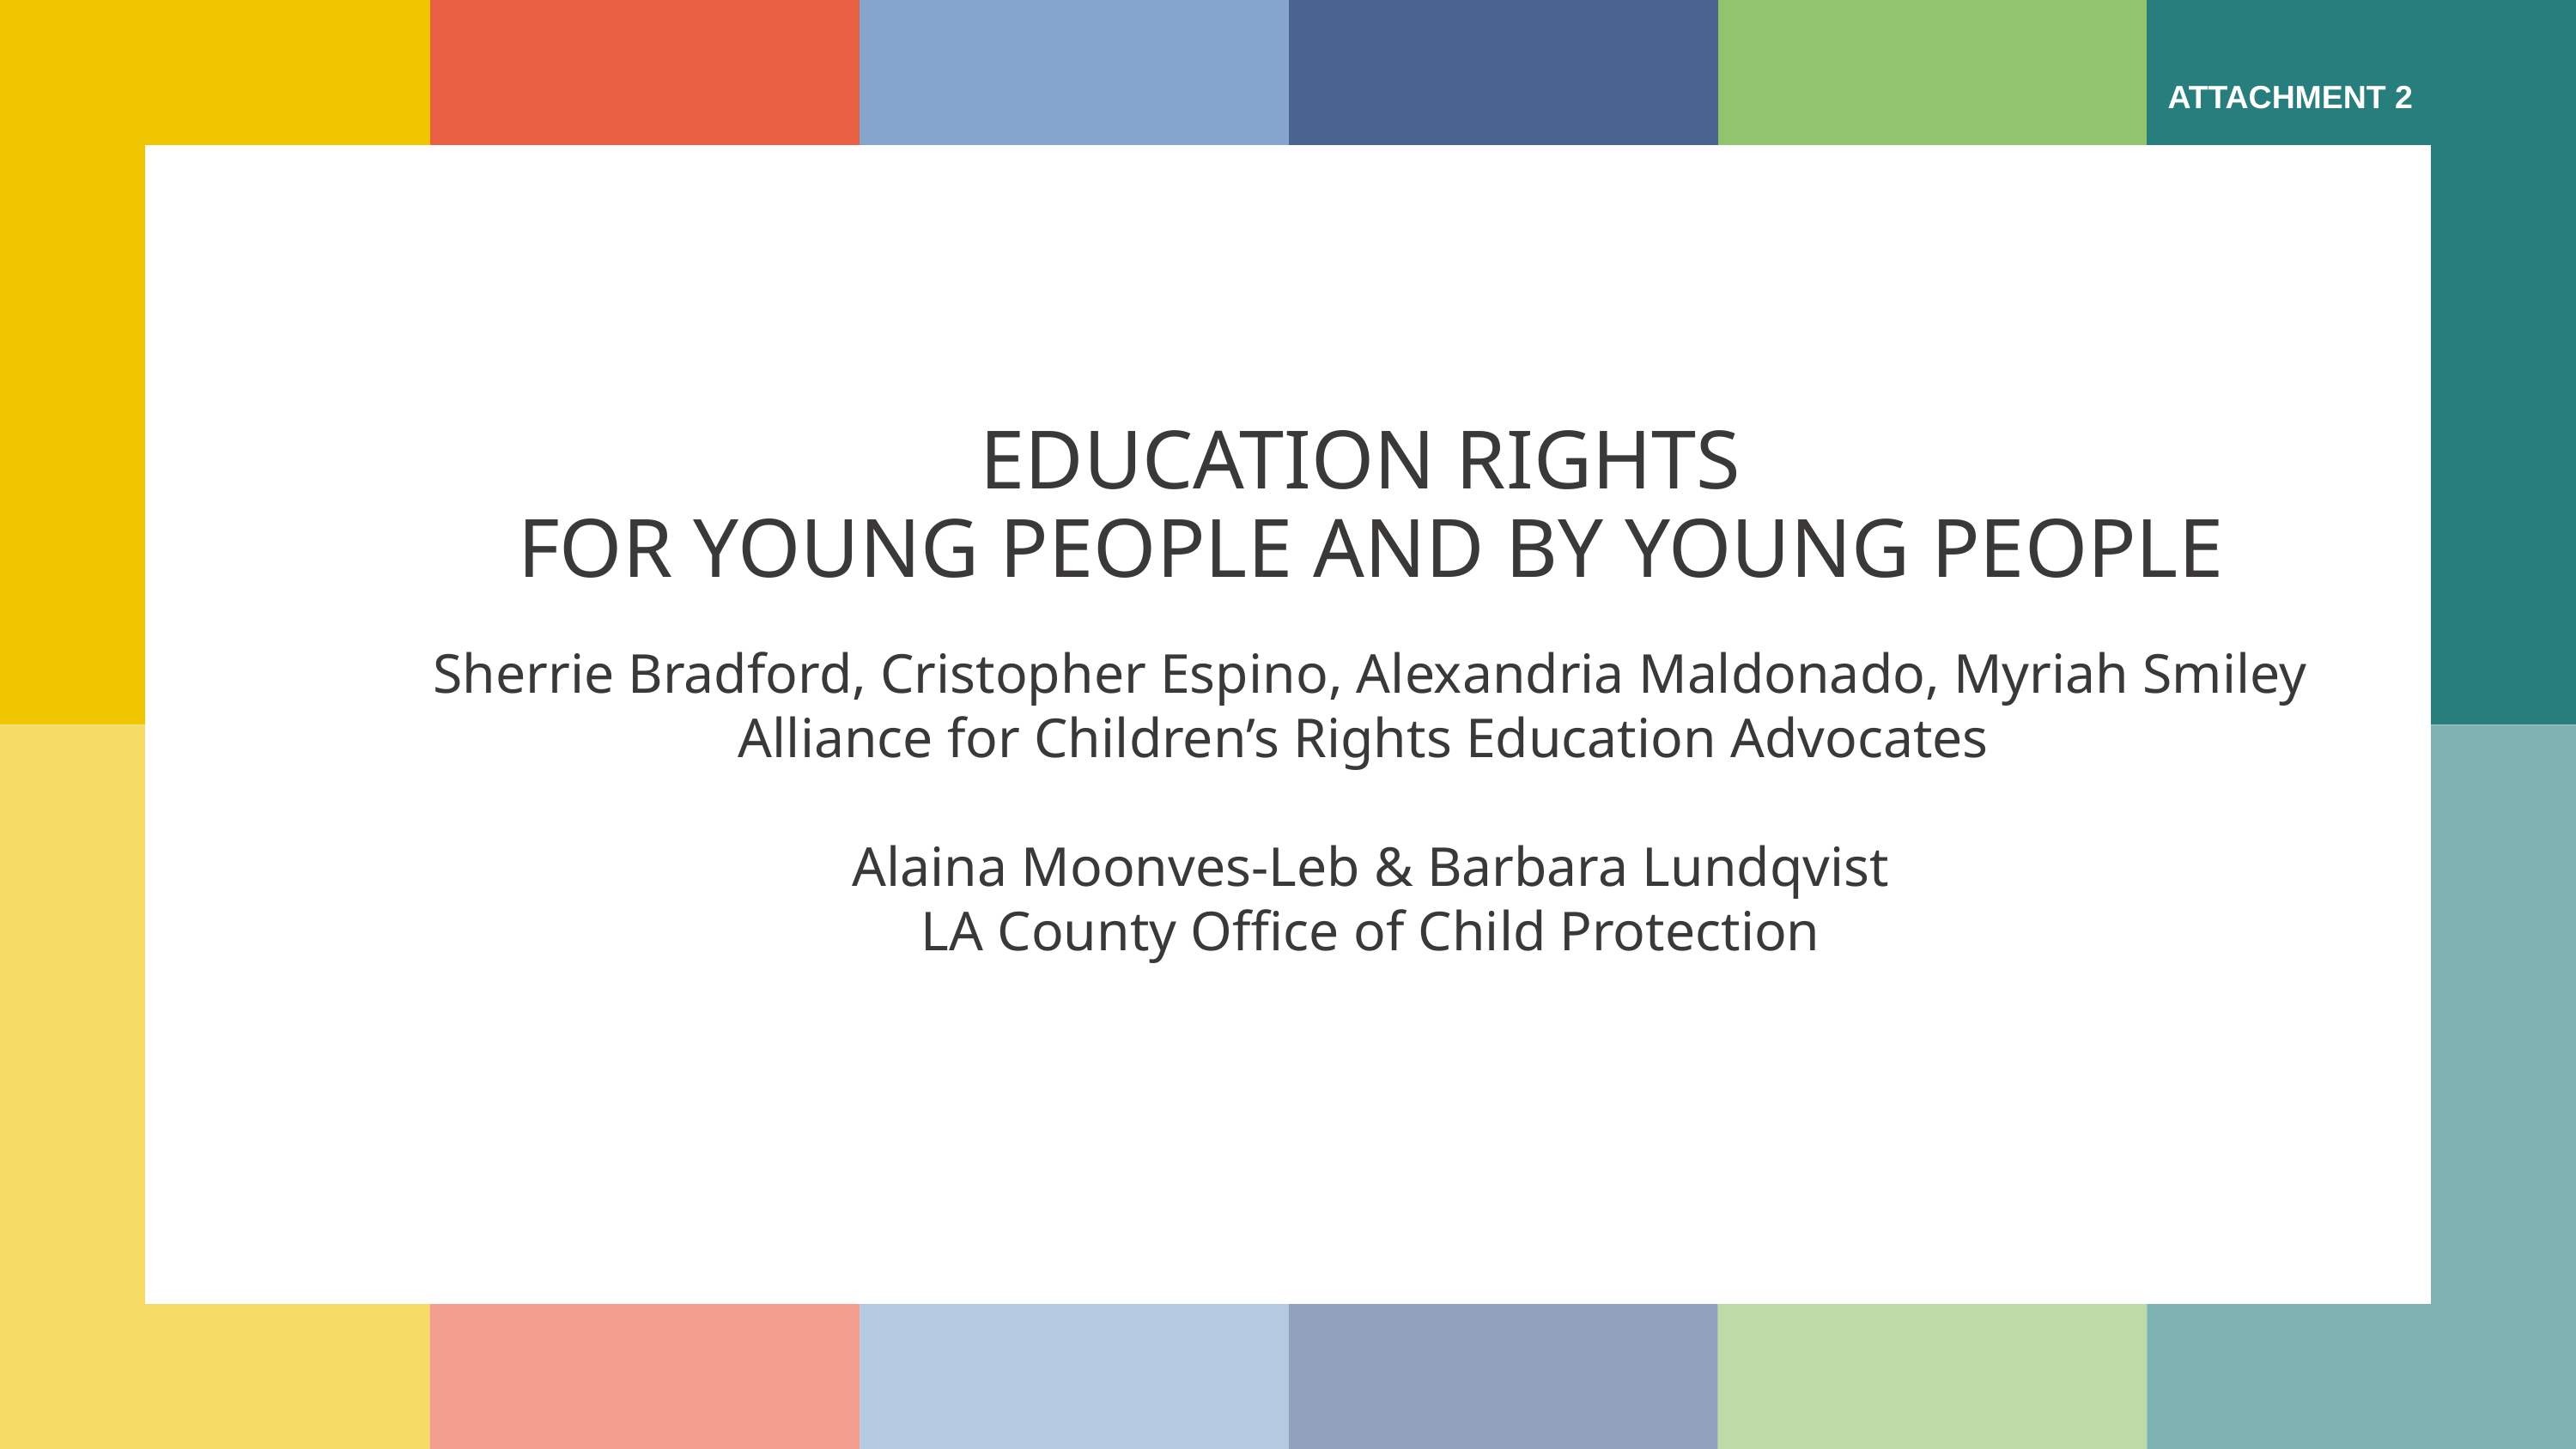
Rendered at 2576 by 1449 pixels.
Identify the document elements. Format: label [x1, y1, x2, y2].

text_box [144, 144, 2432, 1304]
text_box [0, 0, 2576, 1449]
text_box [351, 416, 2391, 1030]
